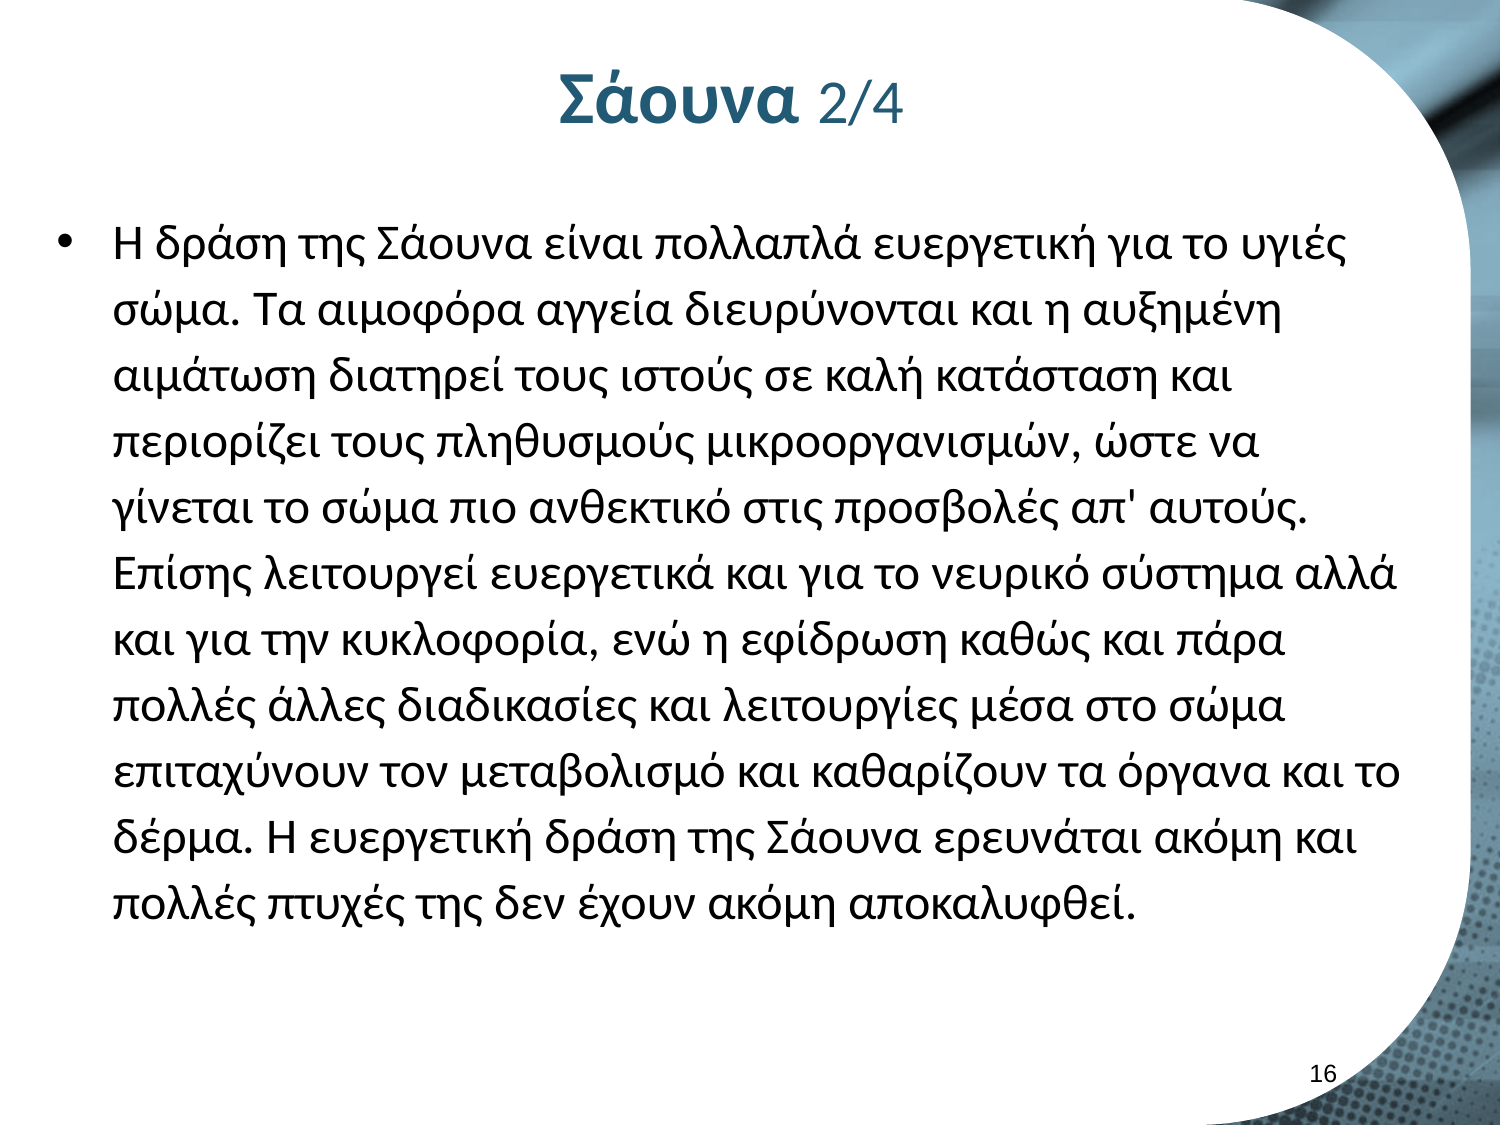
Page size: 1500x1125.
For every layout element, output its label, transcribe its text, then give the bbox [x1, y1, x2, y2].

title Σάουνα 2/4 [41, 19, 1424, 169]
slide_number 15 [1074, 1042, 1353, 1103]
list Η δράση της Σάουνα είναι πολλαπλά ευεργετική για το υγιές σώμα. Τα αιμοφόρα αγγεία διευρύνονται και η αυξημένη αιμάτωση διατηρεί τους ιστούς σε καλή κατάσταση και περιορίζει τους πληθυσμούς μικροοργανισμών, ώστε να γίνεται το σώμα πιο ανθεκτικό στις προσβολές απ' αυτούς. Επίσης λειτουργεί ευεργετικά και για το νευρικό σύστημα αλλά και για την κυκλοφορία, ενώ η εφίδρωση καθώς και πάρα πολλές άλλες διαδικασίες και λειτουργίες μέσα στο σώμα επιταχύνουν τον μεταβολισμό και καθαρίζουν τα όργανα και το δέρμα. Η ευεργετική δράση της Σάουνα ερευνάται ακόμη και πολλές πτυχές της δεν έχουν ακόμη αποκαλυφθεί. [41, 196, 1425, 1024]
